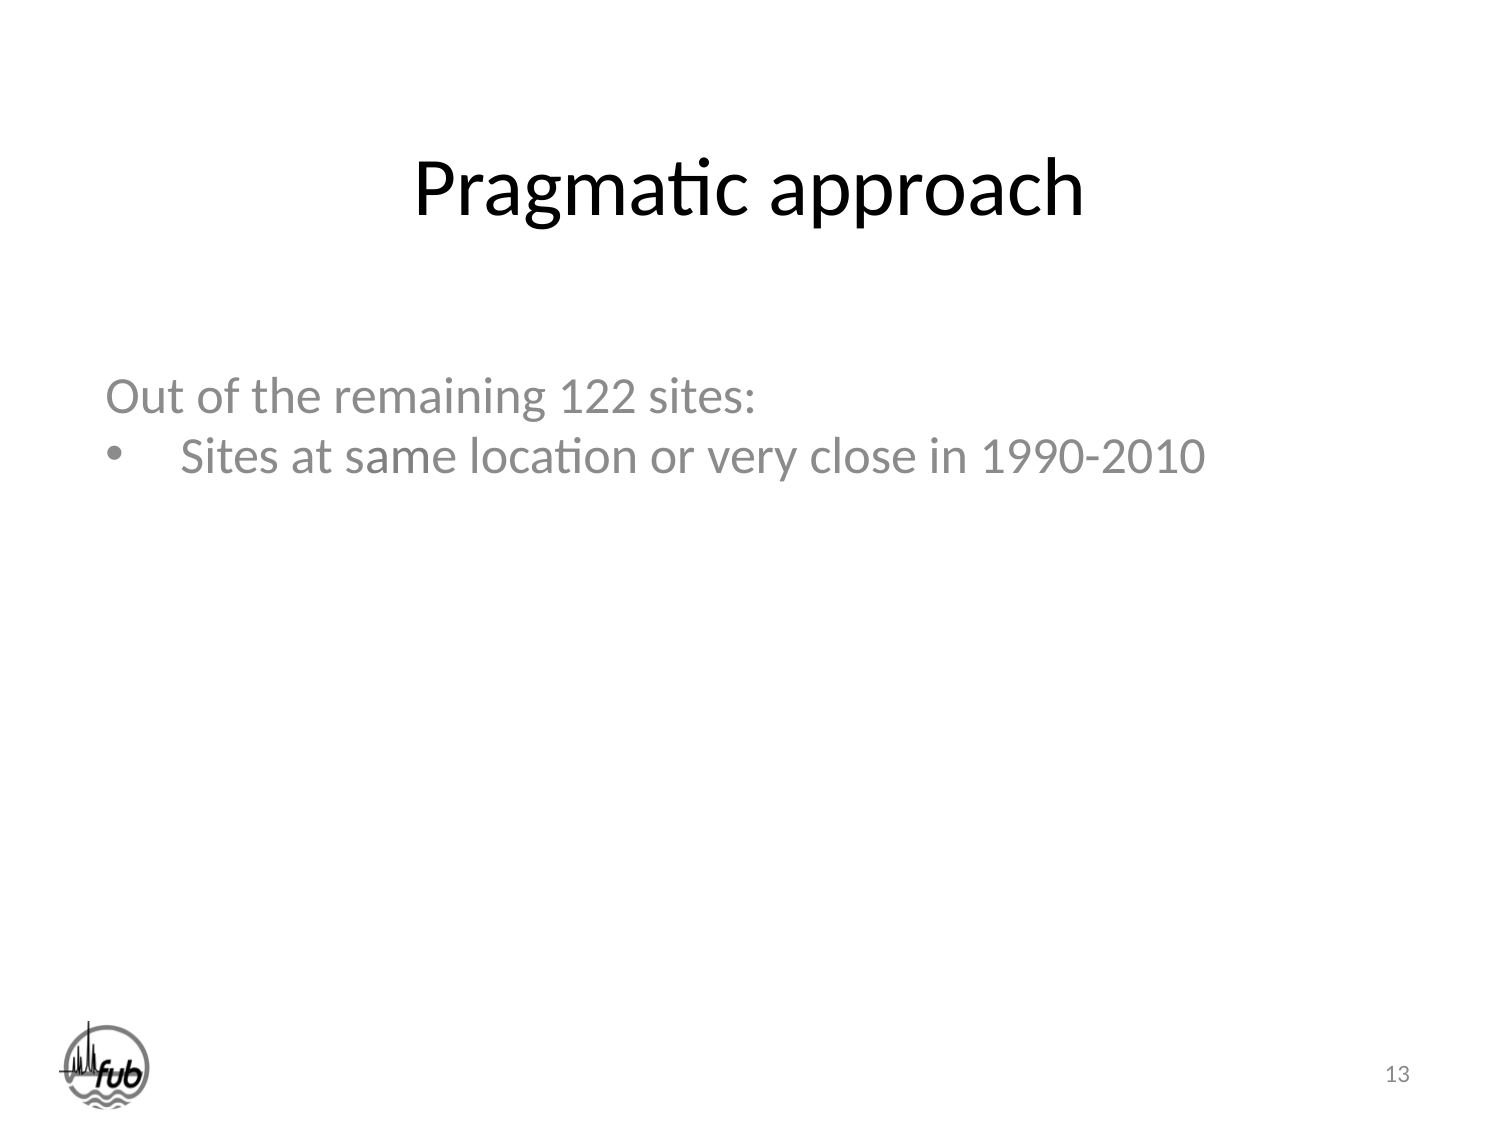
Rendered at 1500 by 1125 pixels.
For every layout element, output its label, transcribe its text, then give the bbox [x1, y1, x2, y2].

title Pragmatic approach [112, 124, 1388, 240]
subtitle Out of the remaining 122 sites: Sites at same location or very close in 1990-2010 [90, 291, 1418, 953]
picture [59, 1021, 150, 1111]
slide_number 13 [1074, 1042, 1425, 1103]
